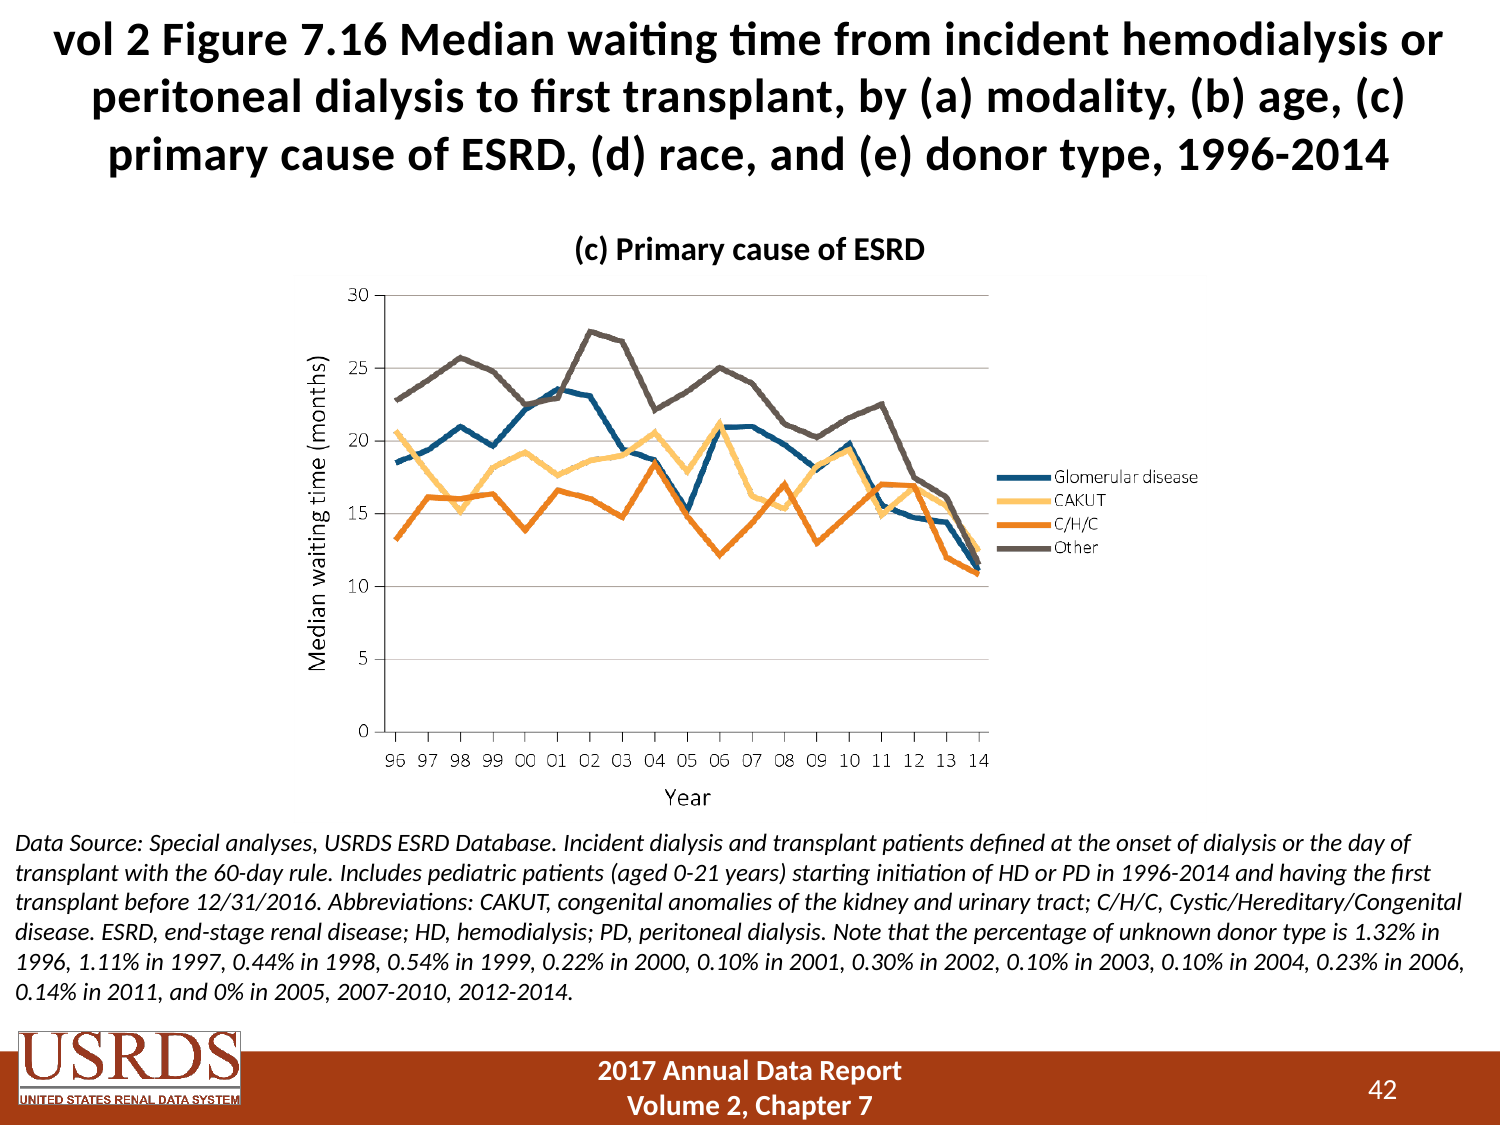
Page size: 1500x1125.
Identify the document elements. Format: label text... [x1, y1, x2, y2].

slide_number 42 [1262, 1062, 1413, 1108]
picture [19, 1032, 240, 1104]
text_box (c) Primary cause of ESRD [559, 219, 941, 273]
text_box Data Source: Special analyses, USRDS ESRD Database. Incident dialysis and transplant patients defined at the onset of dialysis or the day of transplant with the 60-day rule. Includes pediatric patients (aged 0-21 years) starting initiation of HD or PD in 1996-2014 and having the first transplant before 12/31/2016. Abbreviations: CAKUT, congenital anomalies of the kidney and urinary tract; C/H/C, Cystic/Hereditary/Congenital disease. ESRD, end-stage renal disease; HD, hemodialysis; PD, peritoneal dialysis. Note that the percentage of unknown donor type is 1.32% in 1996, 1.11% in 1997, 0.44% in 1998, 0.54% in 1999, 0.22% in 2000, 0.10% in 2001, 0.30% in 2002, 0.10% in 2003, 0.10% in 2004, 0.23% in 2006, 0.14% in 2011, and 0% in 2005, 2007-2010, 2012-2014. [0, 818, 1500, 1014]
title vol 2 Figure 7.16 Median waiting time from incident hemodialysis or peritoneal dialysis to first transplant, by (a) modality, (b) age, (c) primary cause of ESRD, (d) race, and (e) donor type, 1996-2014 [0, 0, 1500, 188]
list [293, 274, 1207, 823]
